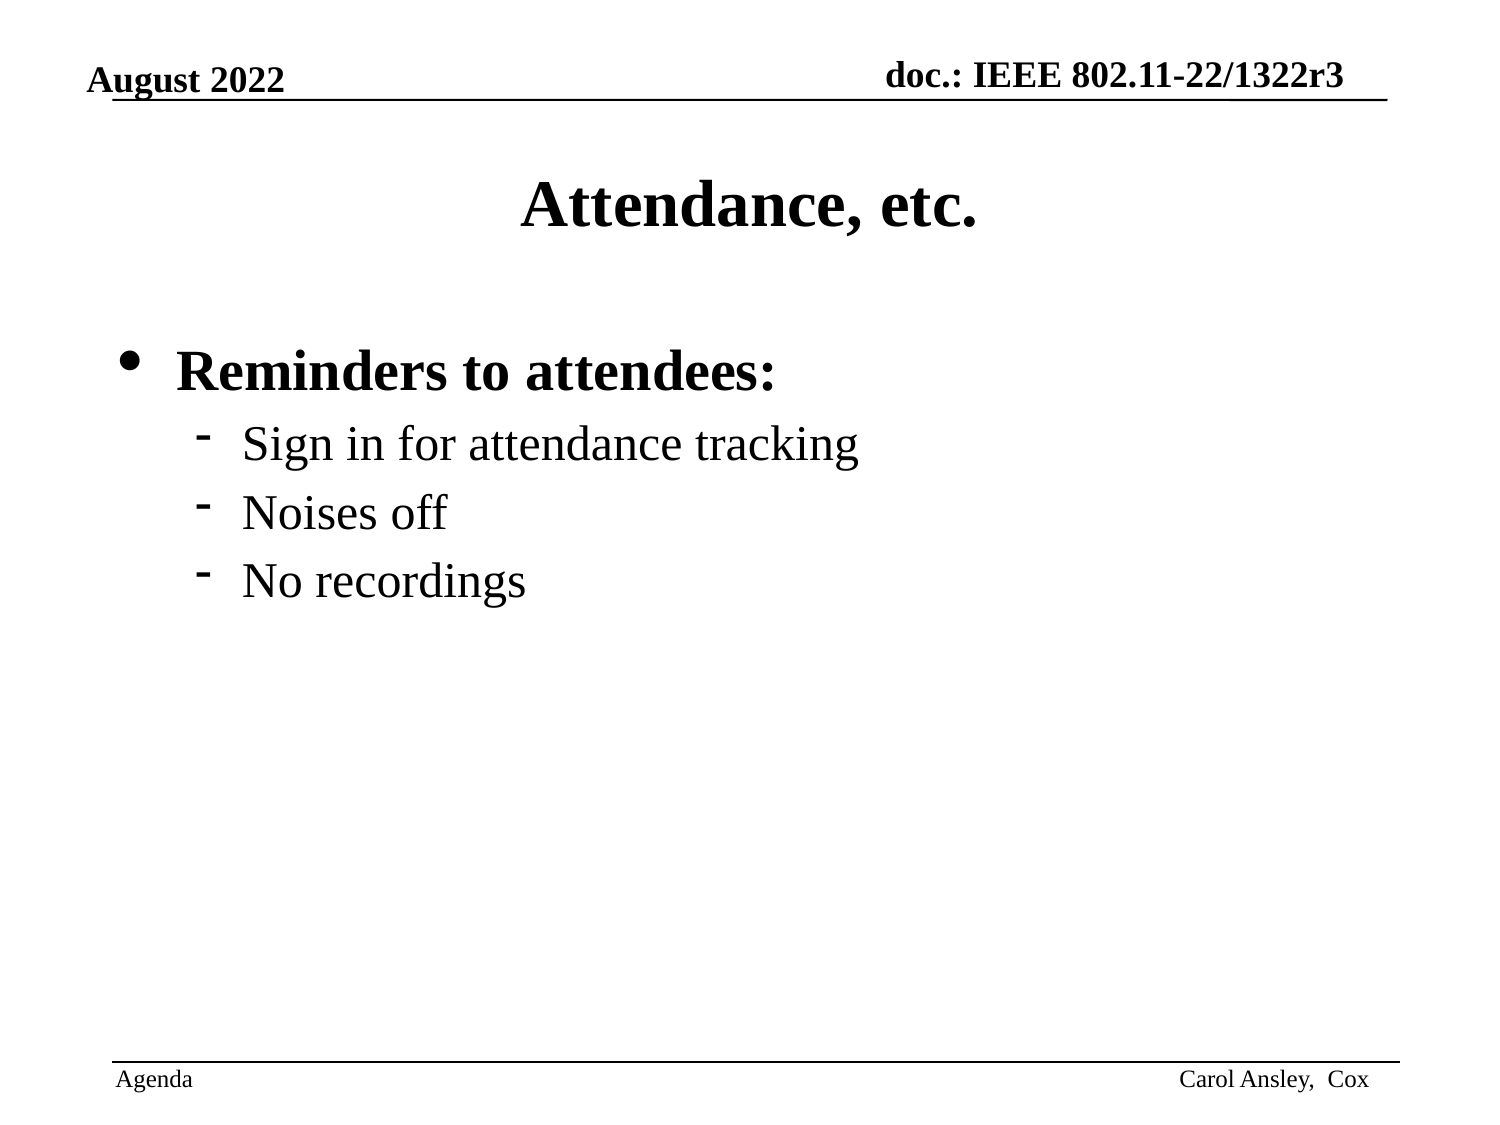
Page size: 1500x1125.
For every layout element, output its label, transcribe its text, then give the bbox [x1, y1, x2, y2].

text_box Reminders to attendees: Sign in for attendance tracking Noises off No recordings [112, 324, 1388, 615]
text_box Attendance, etc. [112, 152, 1388, 248]
